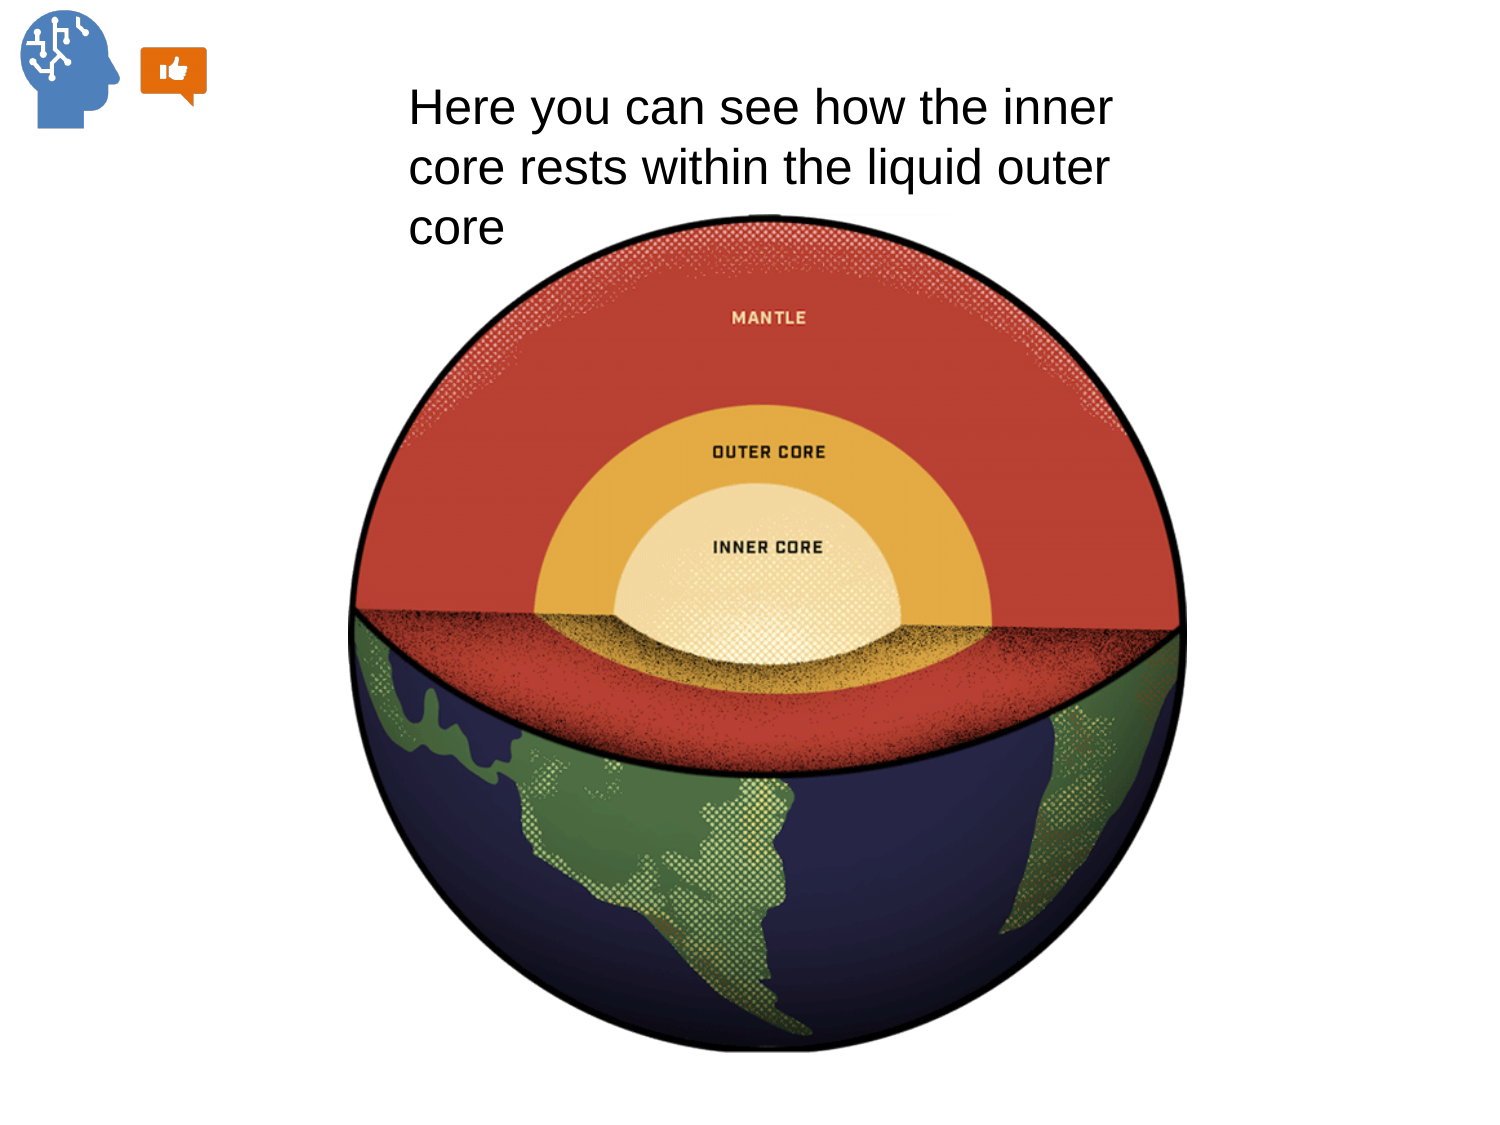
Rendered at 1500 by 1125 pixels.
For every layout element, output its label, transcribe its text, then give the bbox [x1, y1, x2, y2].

text_box Here you can see how the inner core rests within the liquid outer core [393, 67, 1144, 213]
text_box [0, 0, 127, 140]
picture [348, 214, 1187, 1053]
picture [127, 31, 220, 123]
